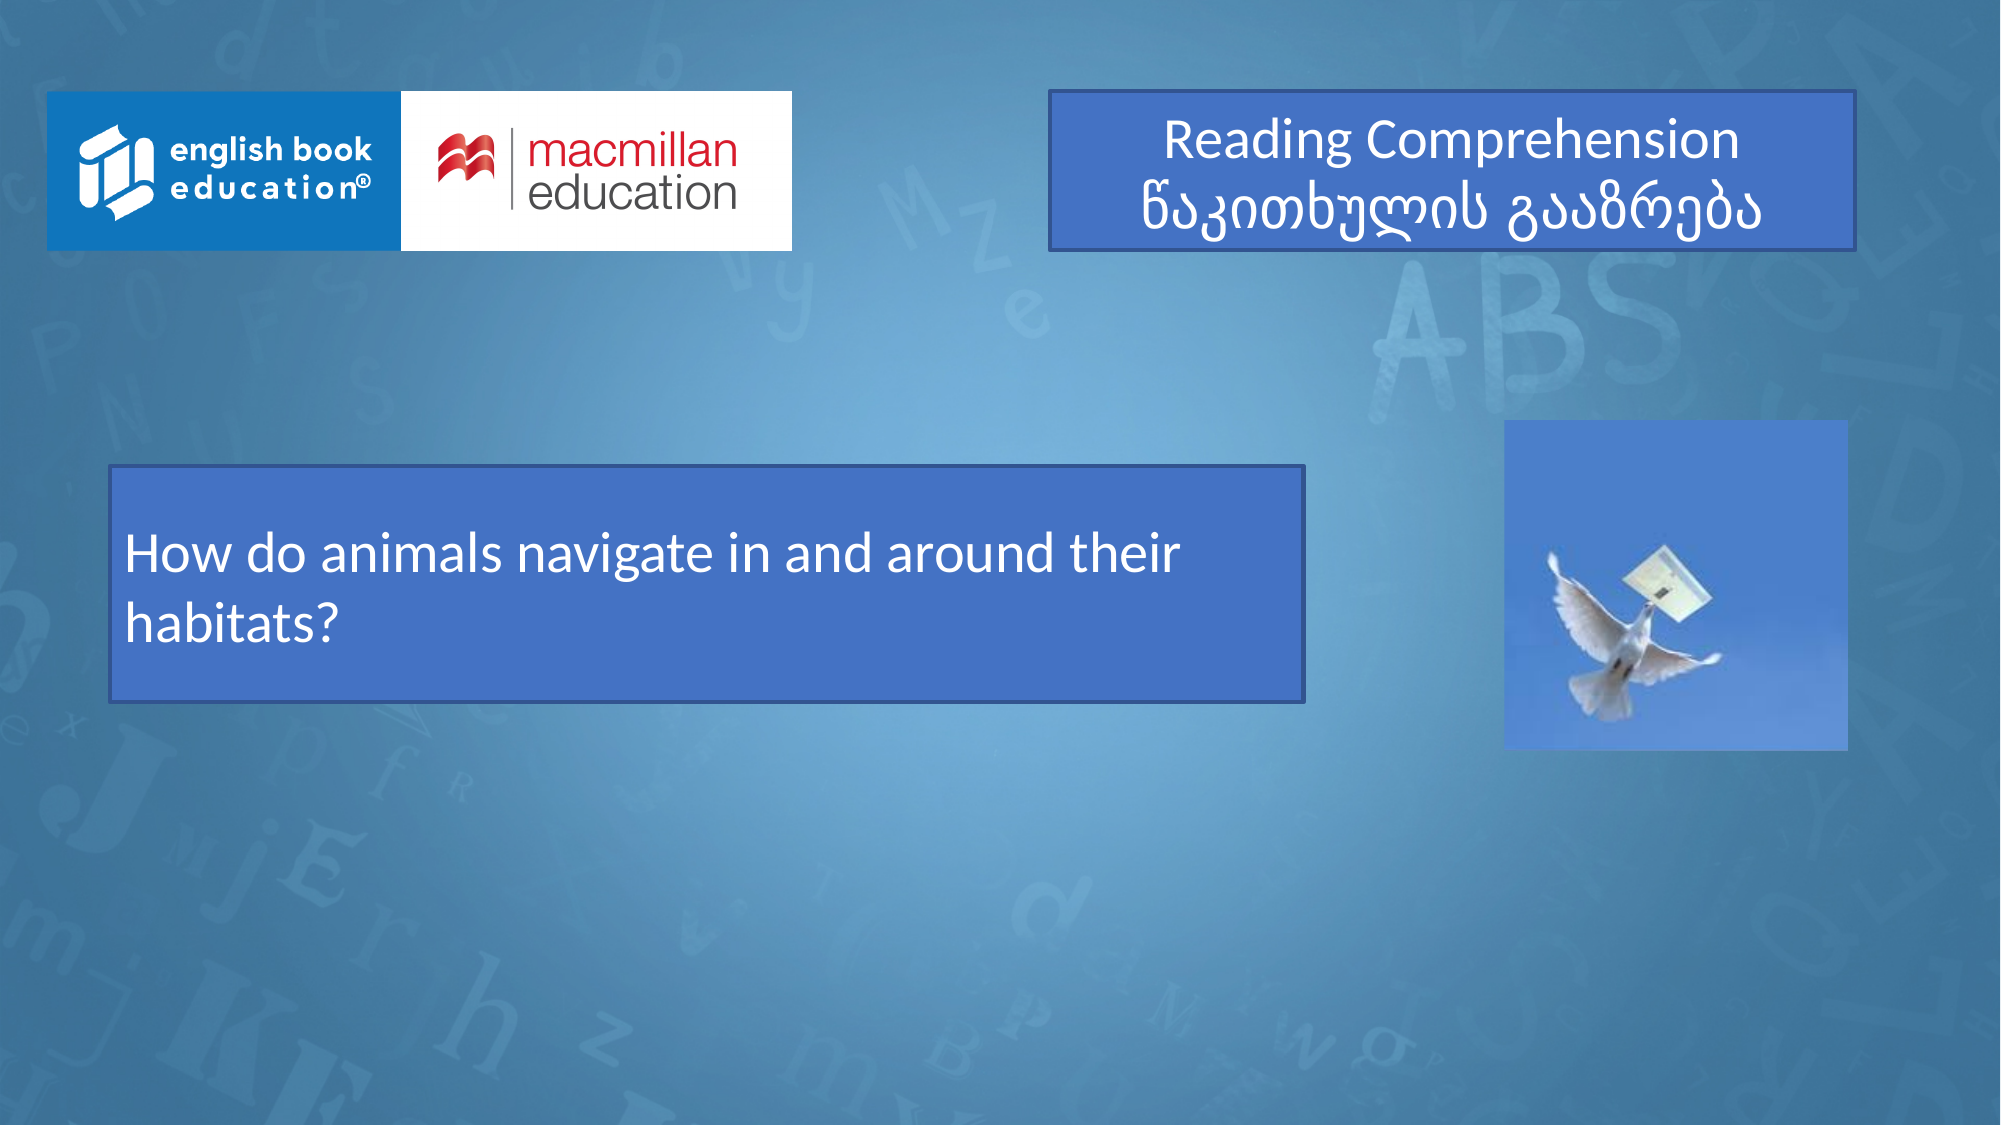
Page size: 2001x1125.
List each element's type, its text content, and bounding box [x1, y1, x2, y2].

picture [0, 0, 2001, 1125]
text_box How do animals navigate in and around their habitats? [108, 464, 1306, 704]
text_box Reading Comprehension წაკითხულის გააზრება [1048, 89, 1857, 252]
